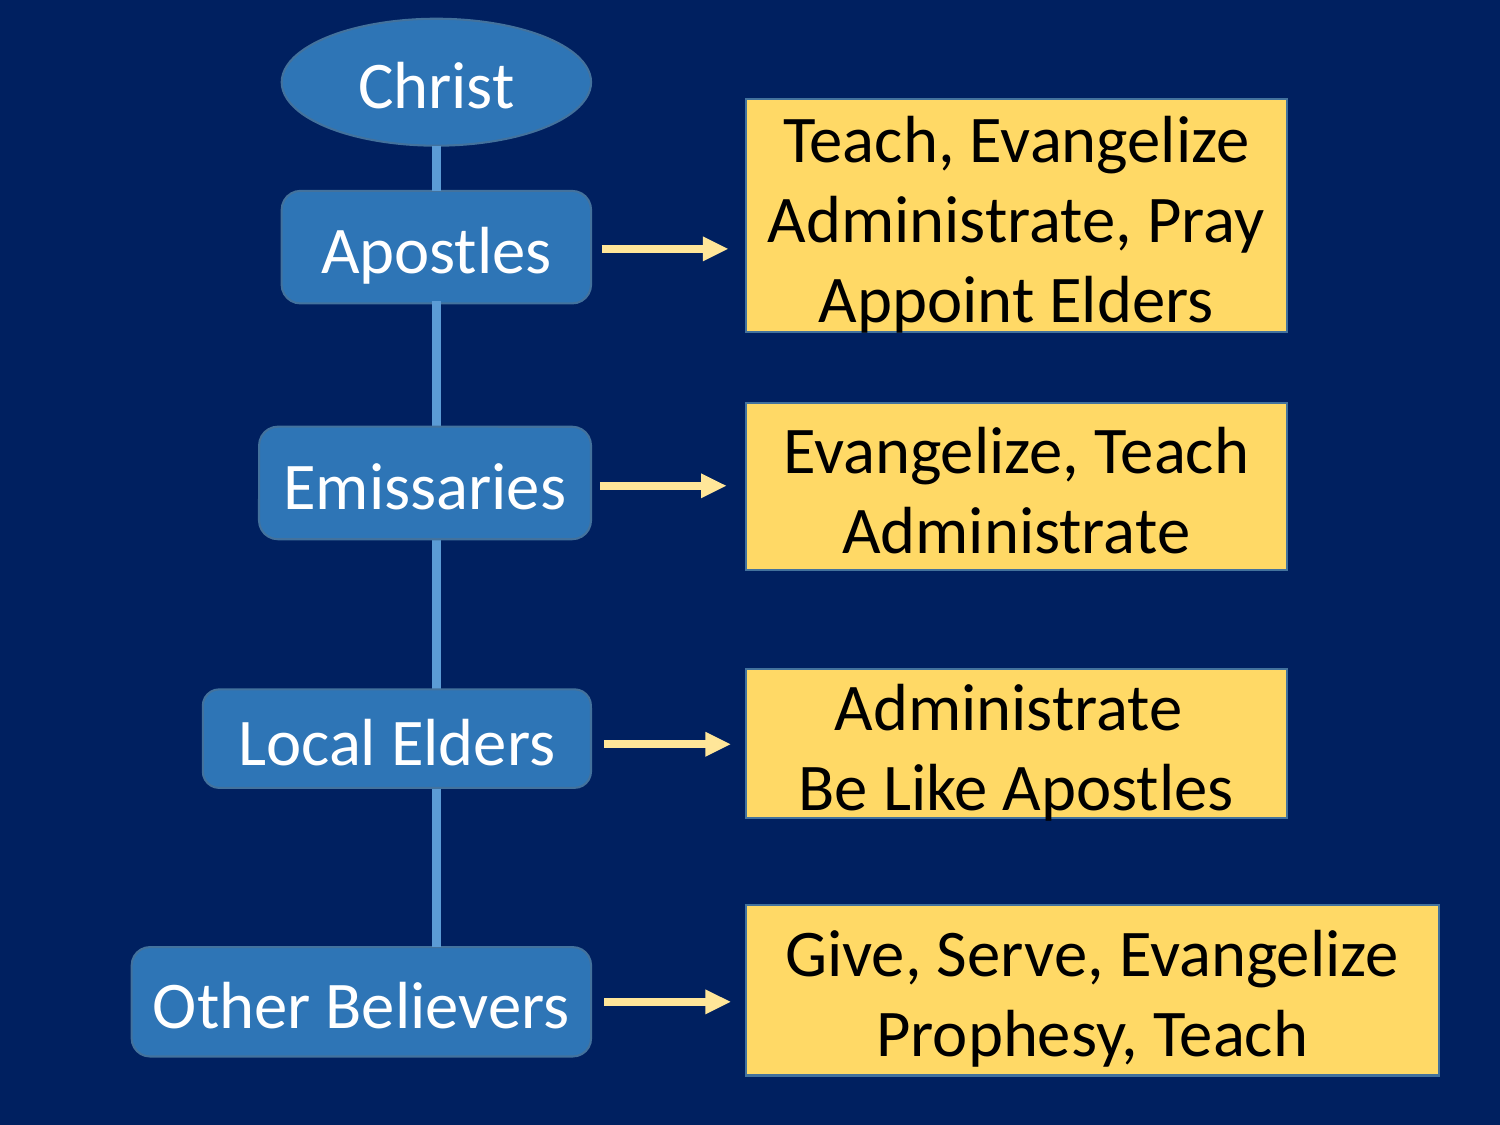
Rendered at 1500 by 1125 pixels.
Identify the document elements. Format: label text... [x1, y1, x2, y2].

text_box Teach, Evangelize Administrate, Pray Appoint Elders [745, 98, 1288, 333]
text_box Give, Serve, Evangelize Prophesy, Teach [745, 904, 1440, 1077]
text_box Emissaries [257, 425, 436, 541]
text_box Local Elders [437, 688, 593, 789]
text_box Other Believers [130, 946, 593, 1058]
text_box Administrate Be Like Apostles [745, 668, 1288, 819]
text_box Evangelize, Teach Administrate [745, 402, 1288, 571]
text_box Emissaries [437, 425, 593, 541]
text_box Local Elders [201, 688, 436, 789]
text_box Christ [280, 17, 593, 147]
text_box Apostles [280, 189, 593, 305]
